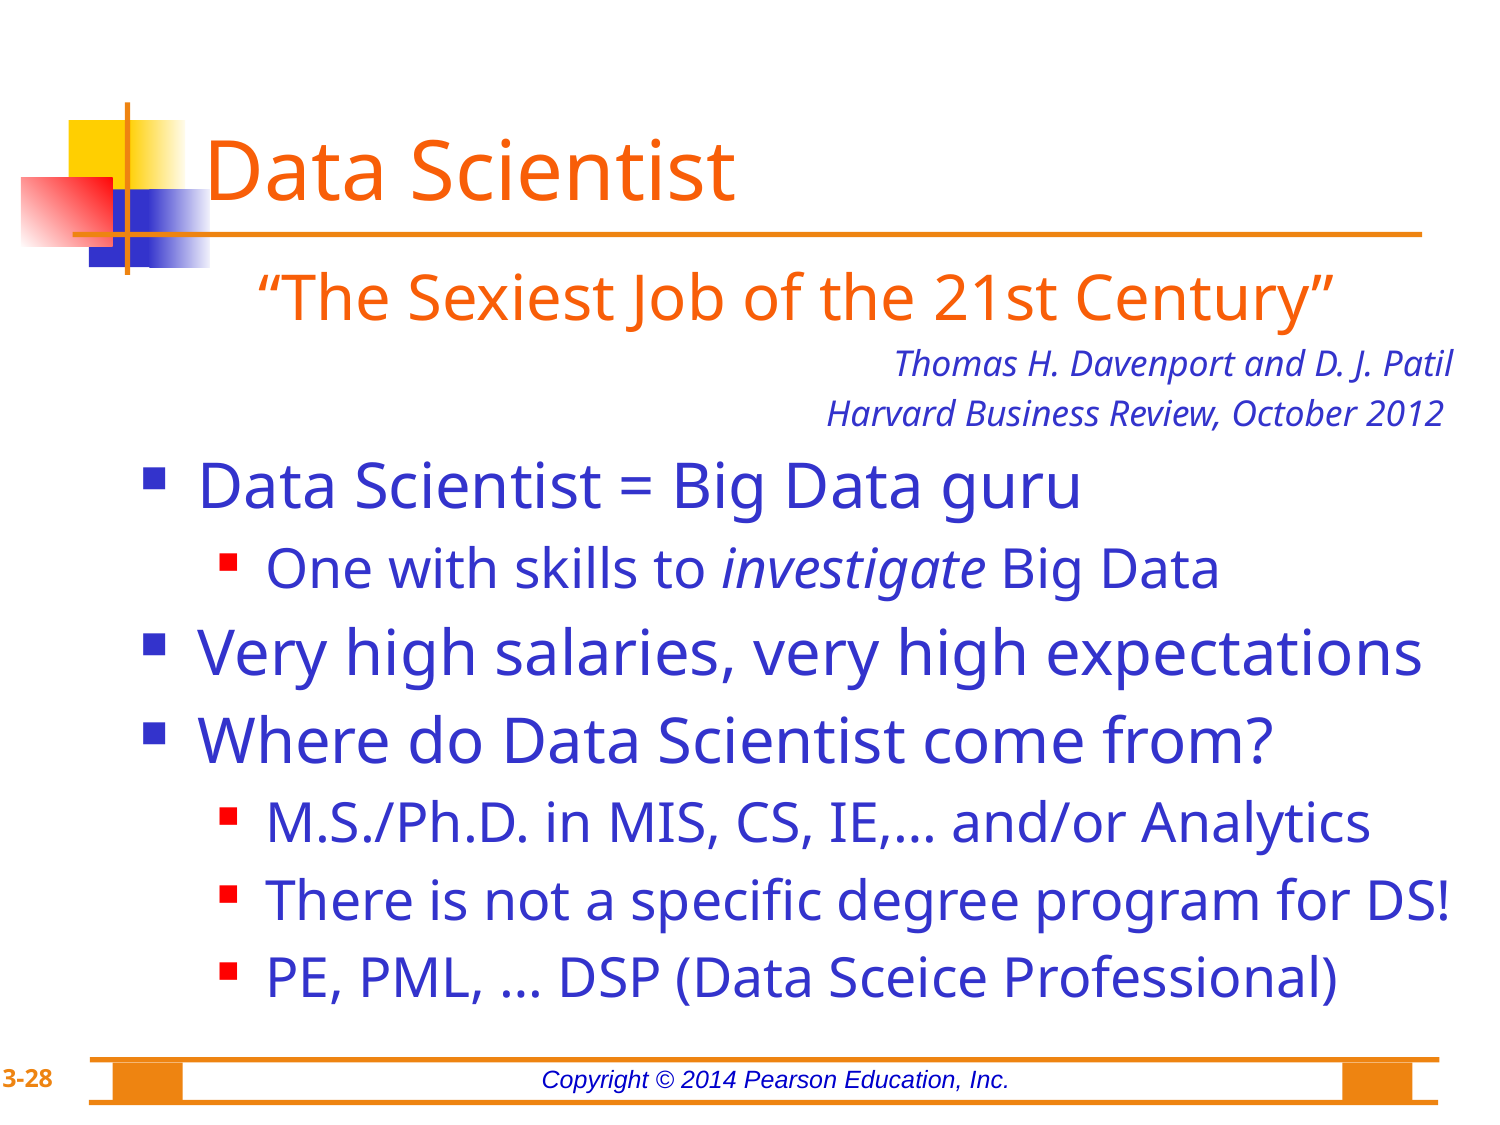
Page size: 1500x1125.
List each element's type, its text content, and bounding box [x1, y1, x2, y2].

list “The Sexiest Job of the 21st Century” Thomas H. Davenport and D. J. Patil Harvard Business Review, October 2012 Data Scientist = Big Data guru One with skills to investigate Big Data Very high salaries, very high expectations Where do Data Scientist come from? M.S./Ph.D. in MIS, CS, IE,… and/or Analytics There is not a specific degree program for DS! PE, PML, … DSP (Data Sceice Professional) [124, 249, 1470, 1038]
title Data Scientist [188, 37, 1468, 226]
